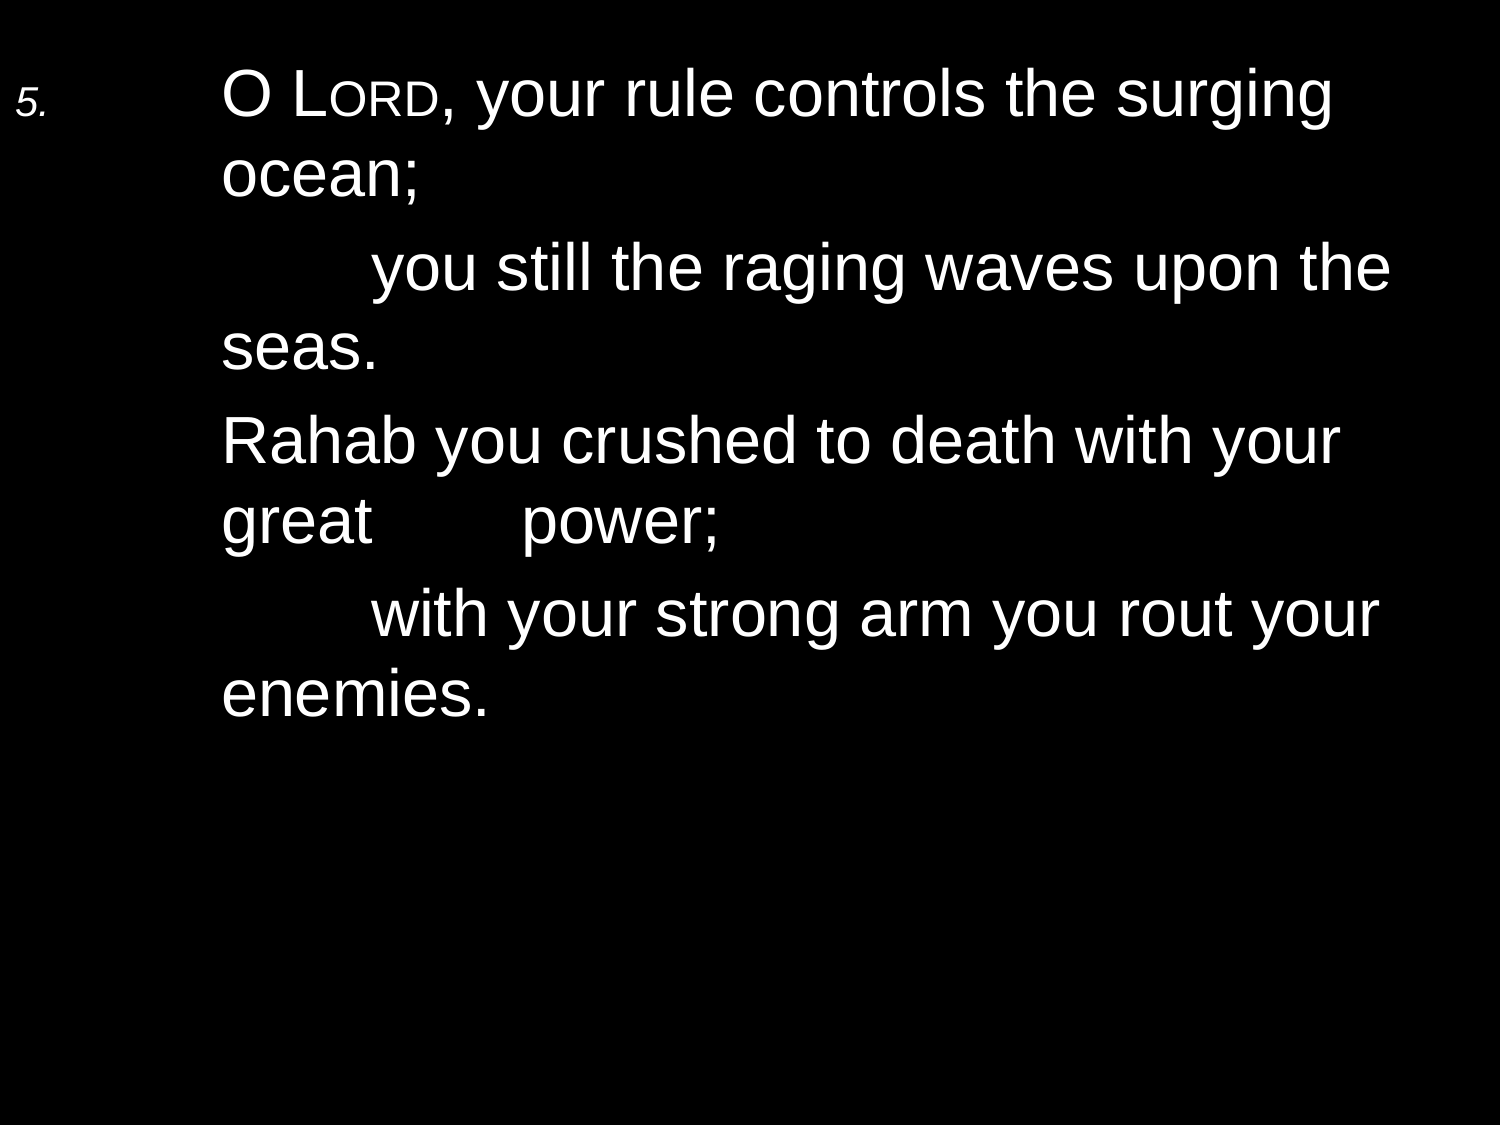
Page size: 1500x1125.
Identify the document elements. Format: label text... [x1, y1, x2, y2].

list 5. O Lord, your rule controls the surging ocean; you still the raging waves upon the seas. Rahab you crushed to death with your great power; with your strong arm you rout your enemies. [0, 42, 1500, 1047]
